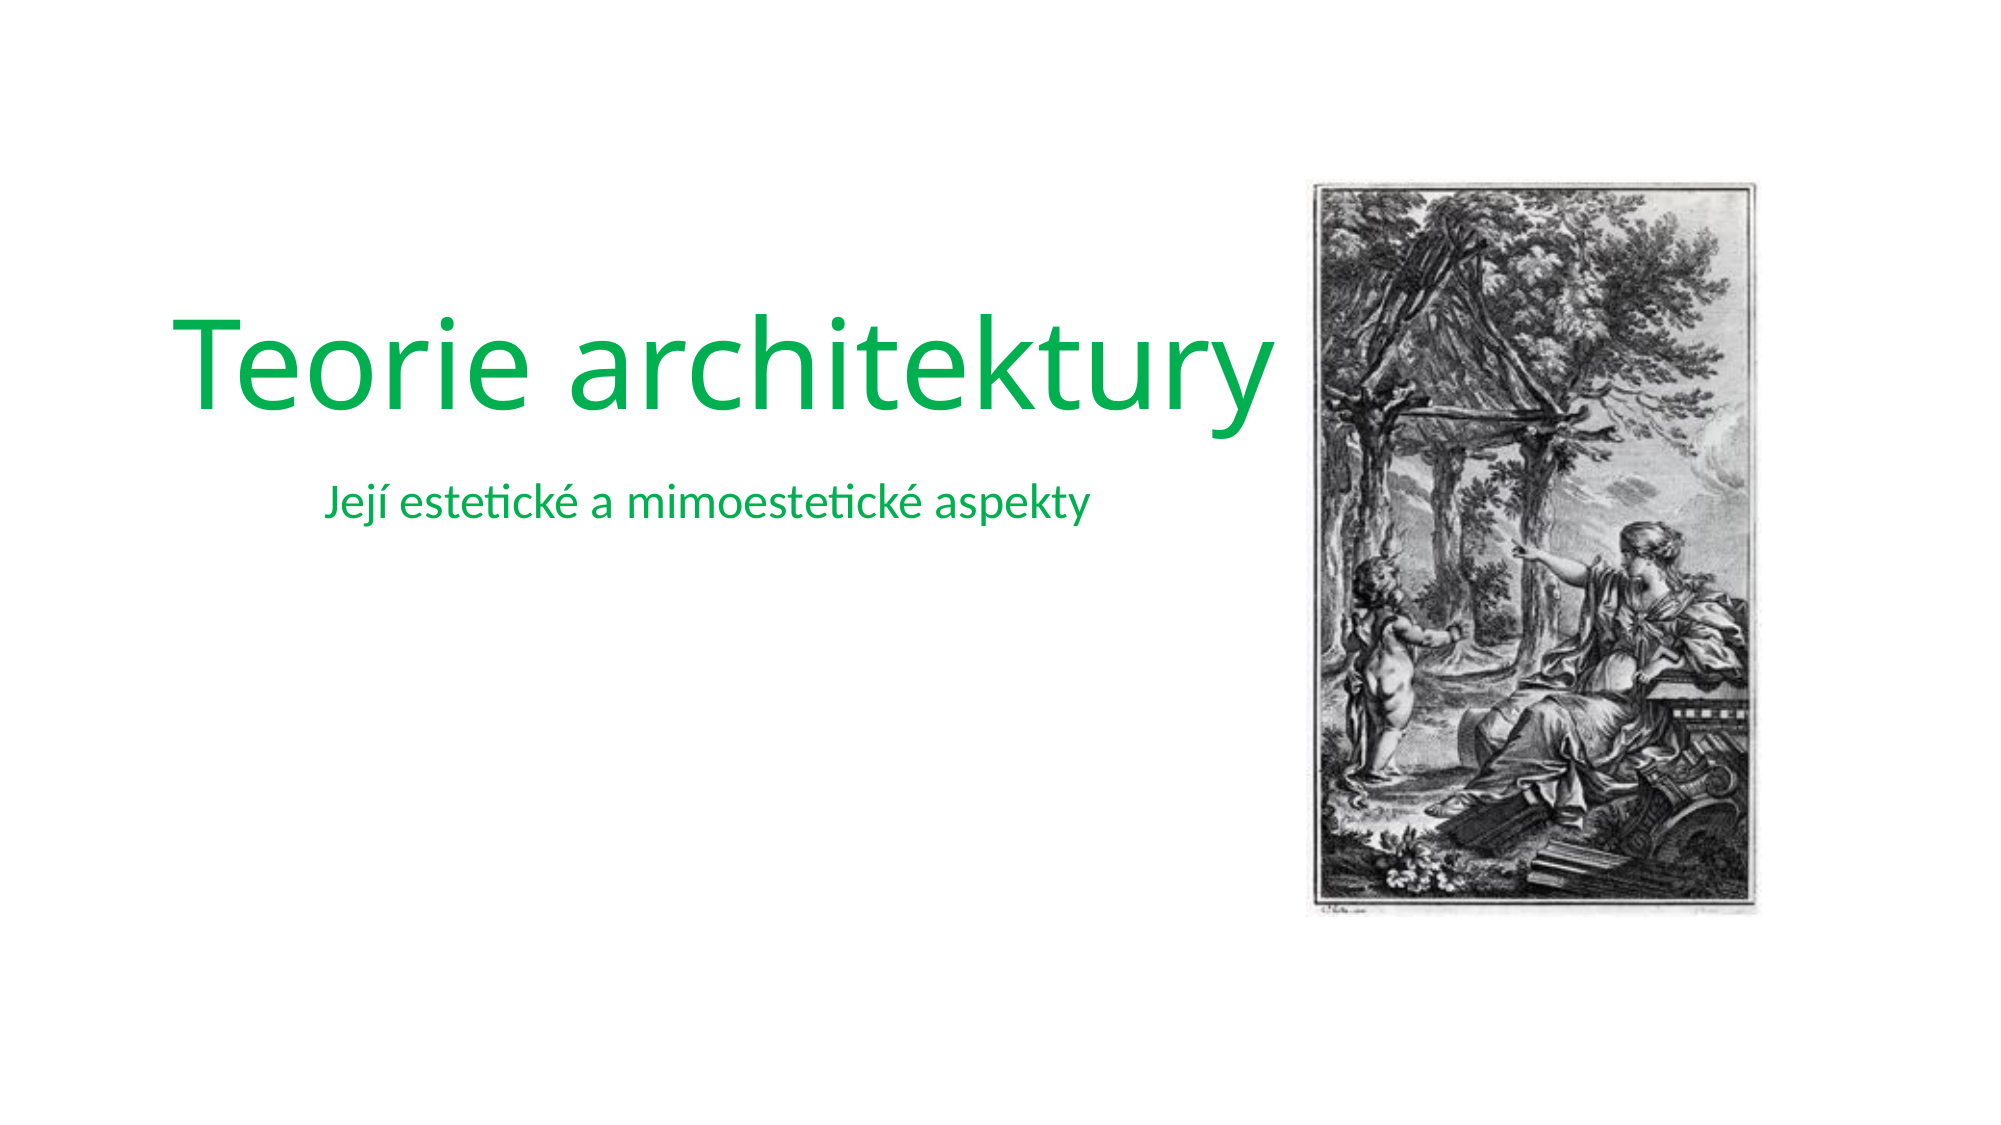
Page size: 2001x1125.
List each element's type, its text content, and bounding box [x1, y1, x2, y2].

picture [1306, 179, 1762, 917]
subtitle Její estetické a mimoestetické aspekty [259, 467, 1157, 740]
title Teorie architektury [123, 229, 1306, 445]
